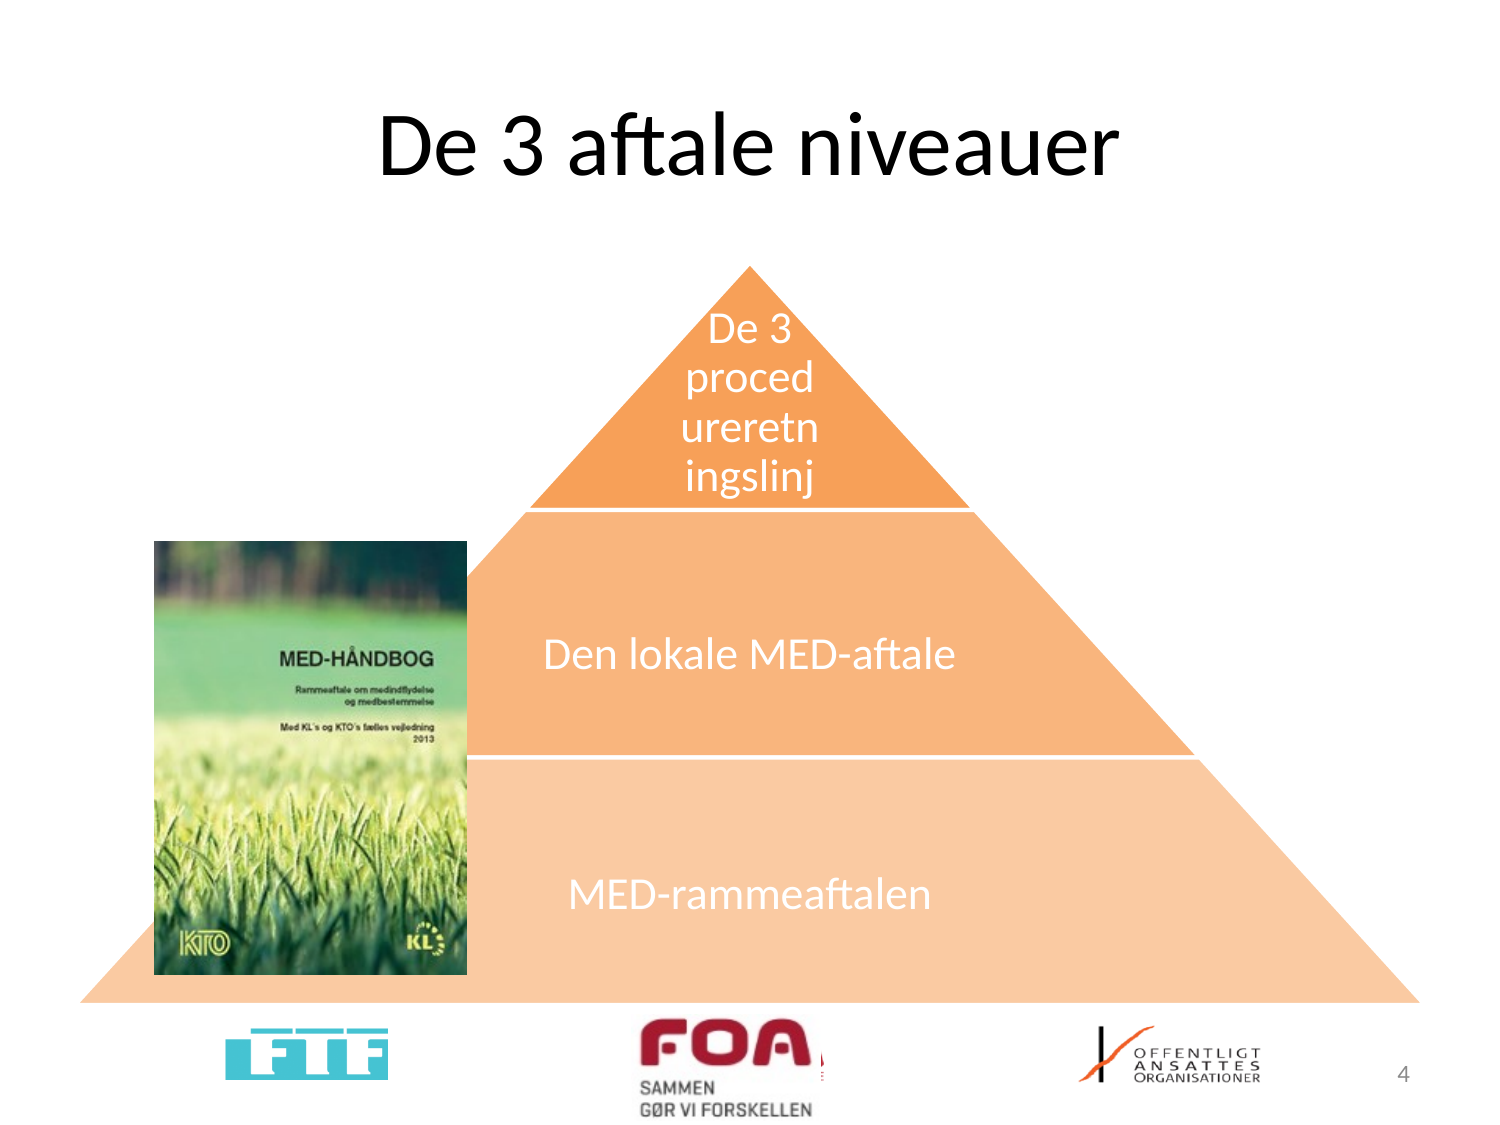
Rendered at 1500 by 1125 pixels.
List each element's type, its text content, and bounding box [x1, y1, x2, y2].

picture [153, 541, 467, 975]
picture [159, 1008, 1341, 1125]
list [74, 262, 1426, 1006]
slide_number 4 [1074, 1042, 1425, 1103]
title De 3 aftale niveauer [75, 45, 1425, 233]
